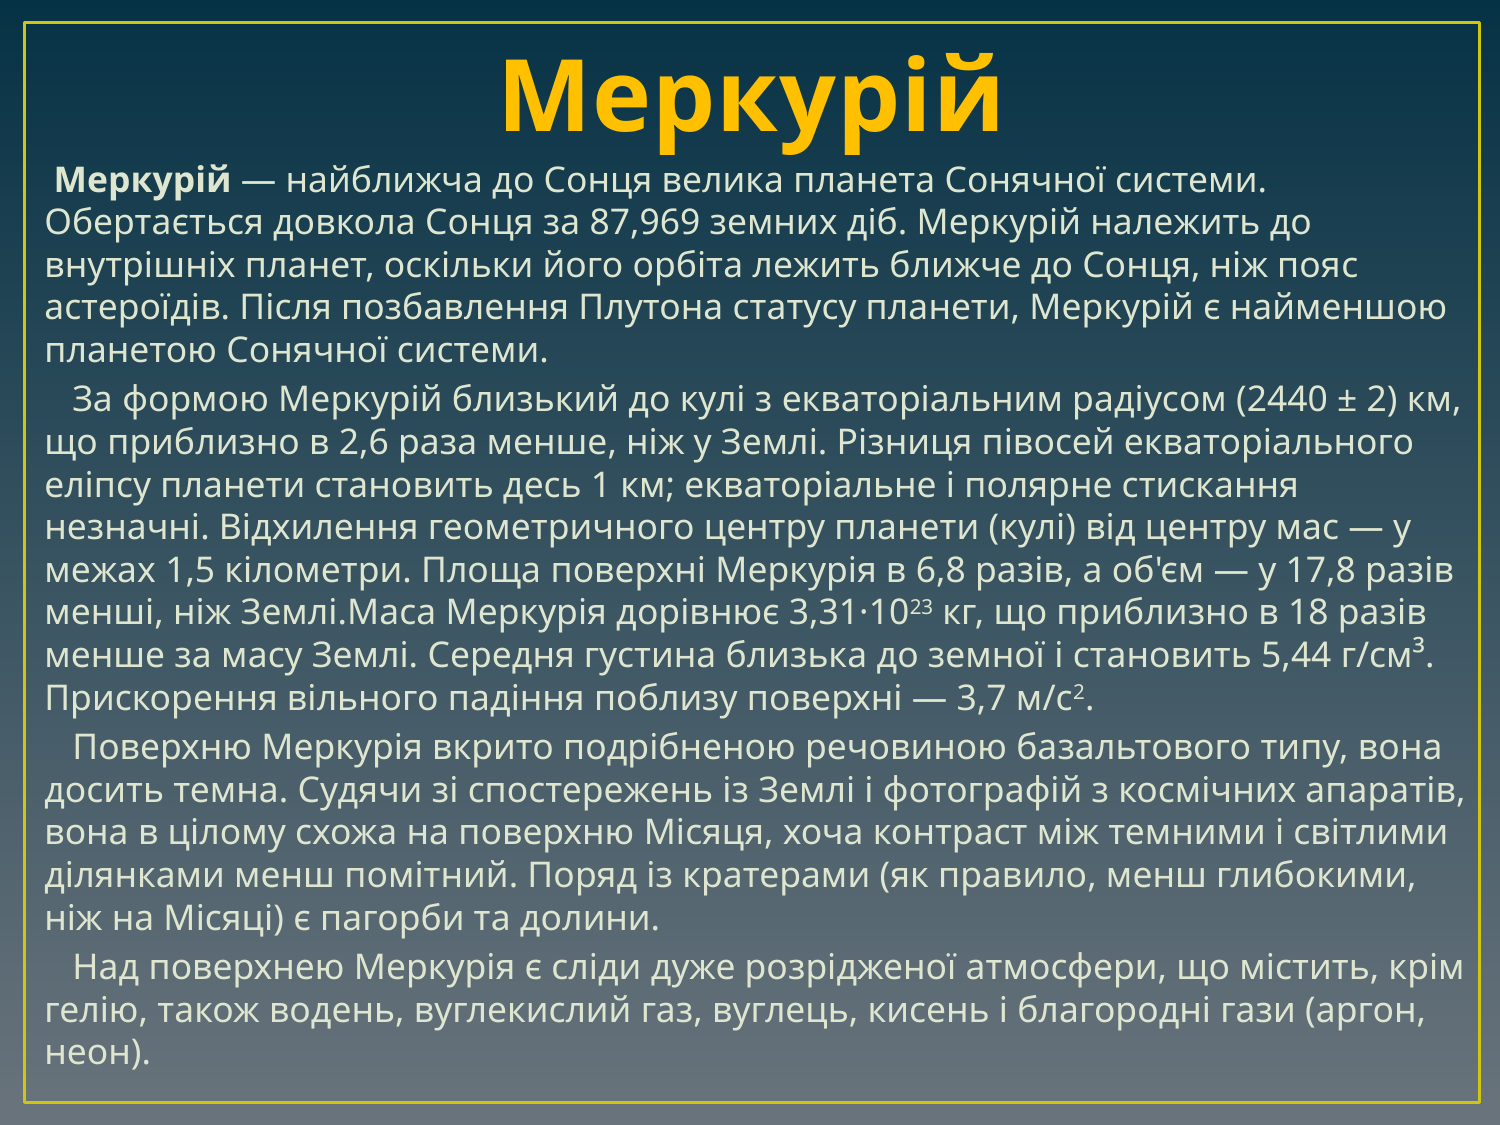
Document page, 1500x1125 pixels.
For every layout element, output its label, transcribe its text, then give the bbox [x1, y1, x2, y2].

list Меркурій — найближча до Сонця велика планета Сонячної системи. Обертається довкола Сонця за 87,969 земних діб. Меркурій належить до внутрішніх планет, оскільки його орбіта лежить ближче до Сонця, ніж пояс астероїдів. Після позбавлення Плутона статусу планети, Меркурій є найменшою планетою Сонячної системи. За формою Меркурій близький до кулі з екваторіальним радіусом (2440 ± 2) км, що приблизно в 2,6 раза менше, ніж у Землі. Різниця півосей екваторіального еліпсу планети становить десь 1 км; екваторіальне і полярне стискання незначні. Відхилення геометричного центру планети (кулі) від центру мас — у межах 1,5 кілометри. Площа поверхні Меркурія в 6,8 разів, а об'єм — у 17,8 разів менші, ніж Землі.Маса Меркурія дорівнює 3,31·1023 кг, що приблизно в 18 разів менше за масу Землі. Середня густина близька до земної і становить 5,44 г/см³. Прискорення вільного падіння поблизу поверхні — 3,7 м/с2. Поверхню Меркурія вкрито подрібненою речовиною базальтового типу, вона досить темна. Судячи зі спостережень із Землі і фотографій з космічних апаратів, вона в цілому схожа на поверхню Місяця, хоча контраст між темними і світлими ділянками менш помітний. Поряд із кратерами (як правило, менш глибокими, ніж на Місяці) є пагорби та долини. Над поверхнею Меркурія є сліди дуже розрідженої атмосфери, що містить, крім гелію, також водень, вуглекислий газ, вуглець, кисень і благородні гази (аргон, неон). [29, 149, 1483, 1106]
title Меркурій [76, 0, 1427, 149]
